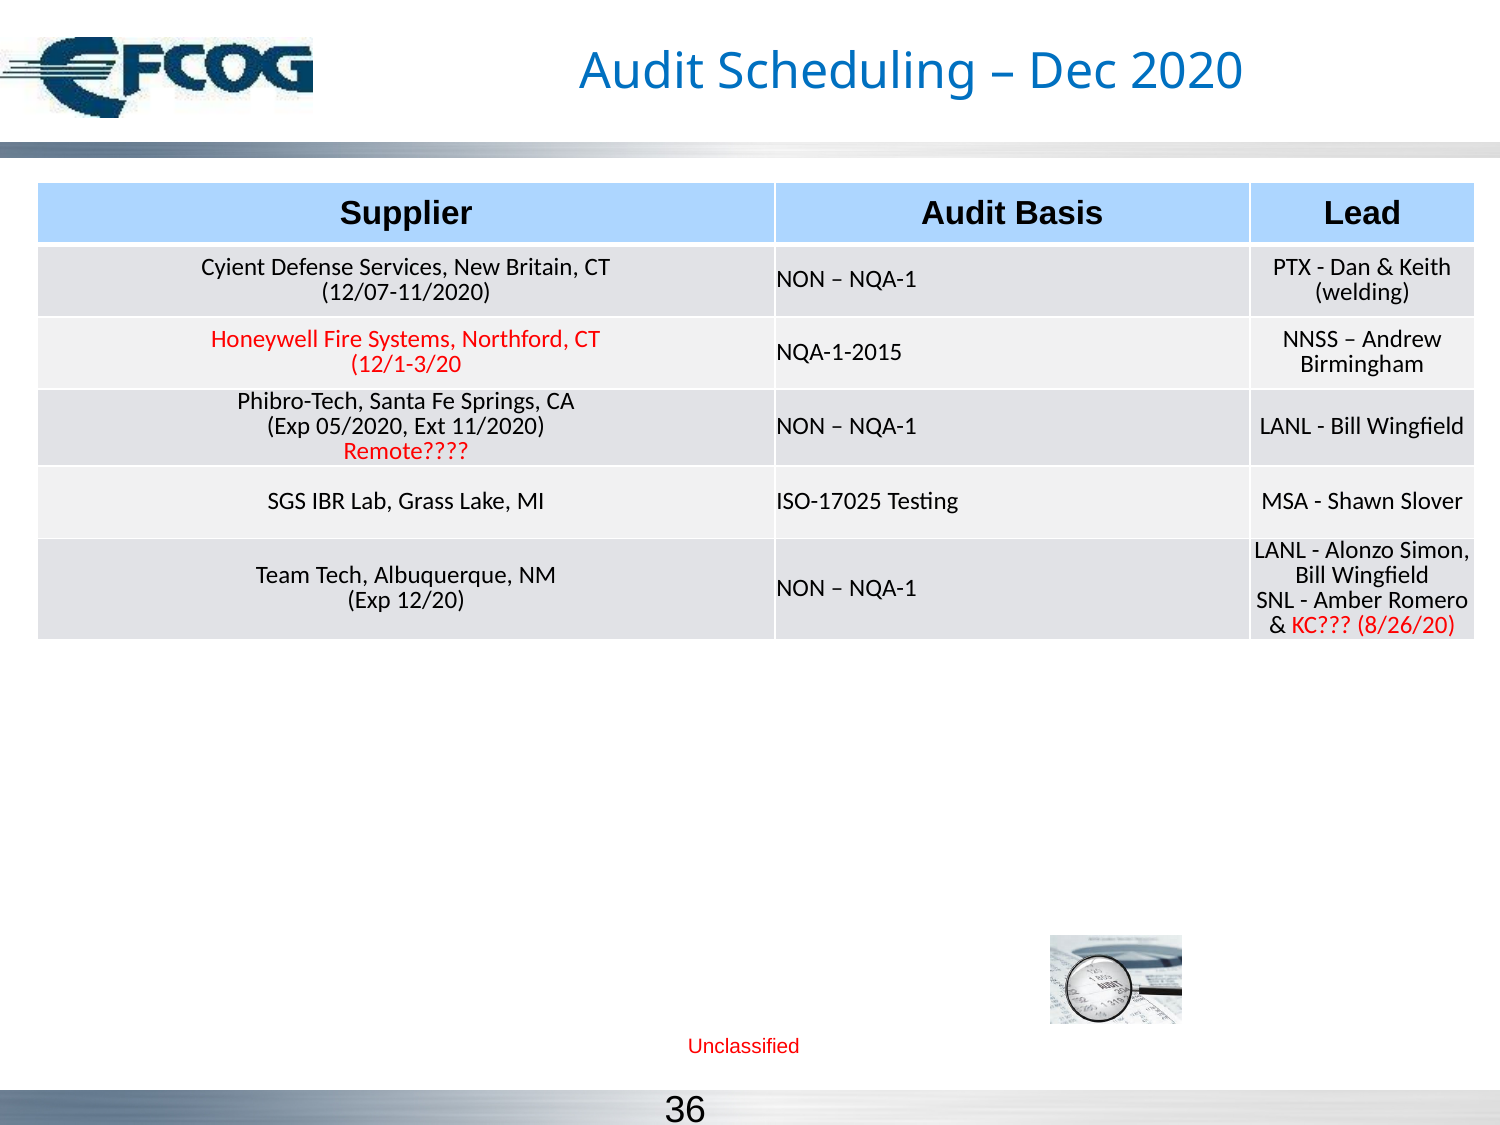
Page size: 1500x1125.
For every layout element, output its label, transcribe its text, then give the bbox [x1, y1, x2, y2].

picture [691, 1108, 701, 1120]
picture [0, 142, 1500, 158]
table_cell Cyient Defense Services, New Britain, CT (12/07-11/2020) [38, 247, 774, 316]
picture [1049, 935, 1182, 1024]
table_cell Honeywell Fire Systems, Northford, CT (12/1-3/20 [38, 318, 774, 388]
table_cell ISO-17025 Testing [776, 467, 1249, 538]
table_cell Phibro-Tech, Santa Fe Springs, CA (Exp 05/2020, Ext 11/2020) Remote???? [38, 390, 774, 465]
table_cell NON – NQA-1 [776, 539, 1249, 639]
table_cell NON – NQA-1 [776, 247, 1249, 316]
table_cell NON – NQA-1 [776, 390, 1249, 465]
table_cell SGS IBR Lab, Grass Lake, MI [38, 467, 774, 538]
table_cell NQA-1-2015 [776, 318, 1249, 388]
table_header Lead [1251, 183, 1474, 242]
table_header Audit Basis [776, 183, 1249, 242]
table_cell PTX - Dan & Keith (welding) [1251, 247, 1474, 316]
table_cell Team Tech, Albuquerque, NM (Exp 12/20) [38, 539, 774, 639]
picture [0, 1090, 1500, 1125]
table_cell LANL - Alonzo Simon, Bill Wingfield SNL - Amber Romero & KC??? (8/26/20) [1251, 539, 1474, 639]
footer Unclassified [512, 1024, 976, 1101]
picture [0, 37, 313, 118]
table_cell LANL - Bill Wingfield [1251, 390, 1474, 465]
table_header Supplier [38, 183, 774, 242]
title Audit Scheduling – Dec 2020 [324, 30, 1500, 107]
table_cell NNSS – Andrew Birmingham [1251, 318, 1474, 388]
table_cell MSA - Shawn Slover [1251, 467, 1474, 538]
